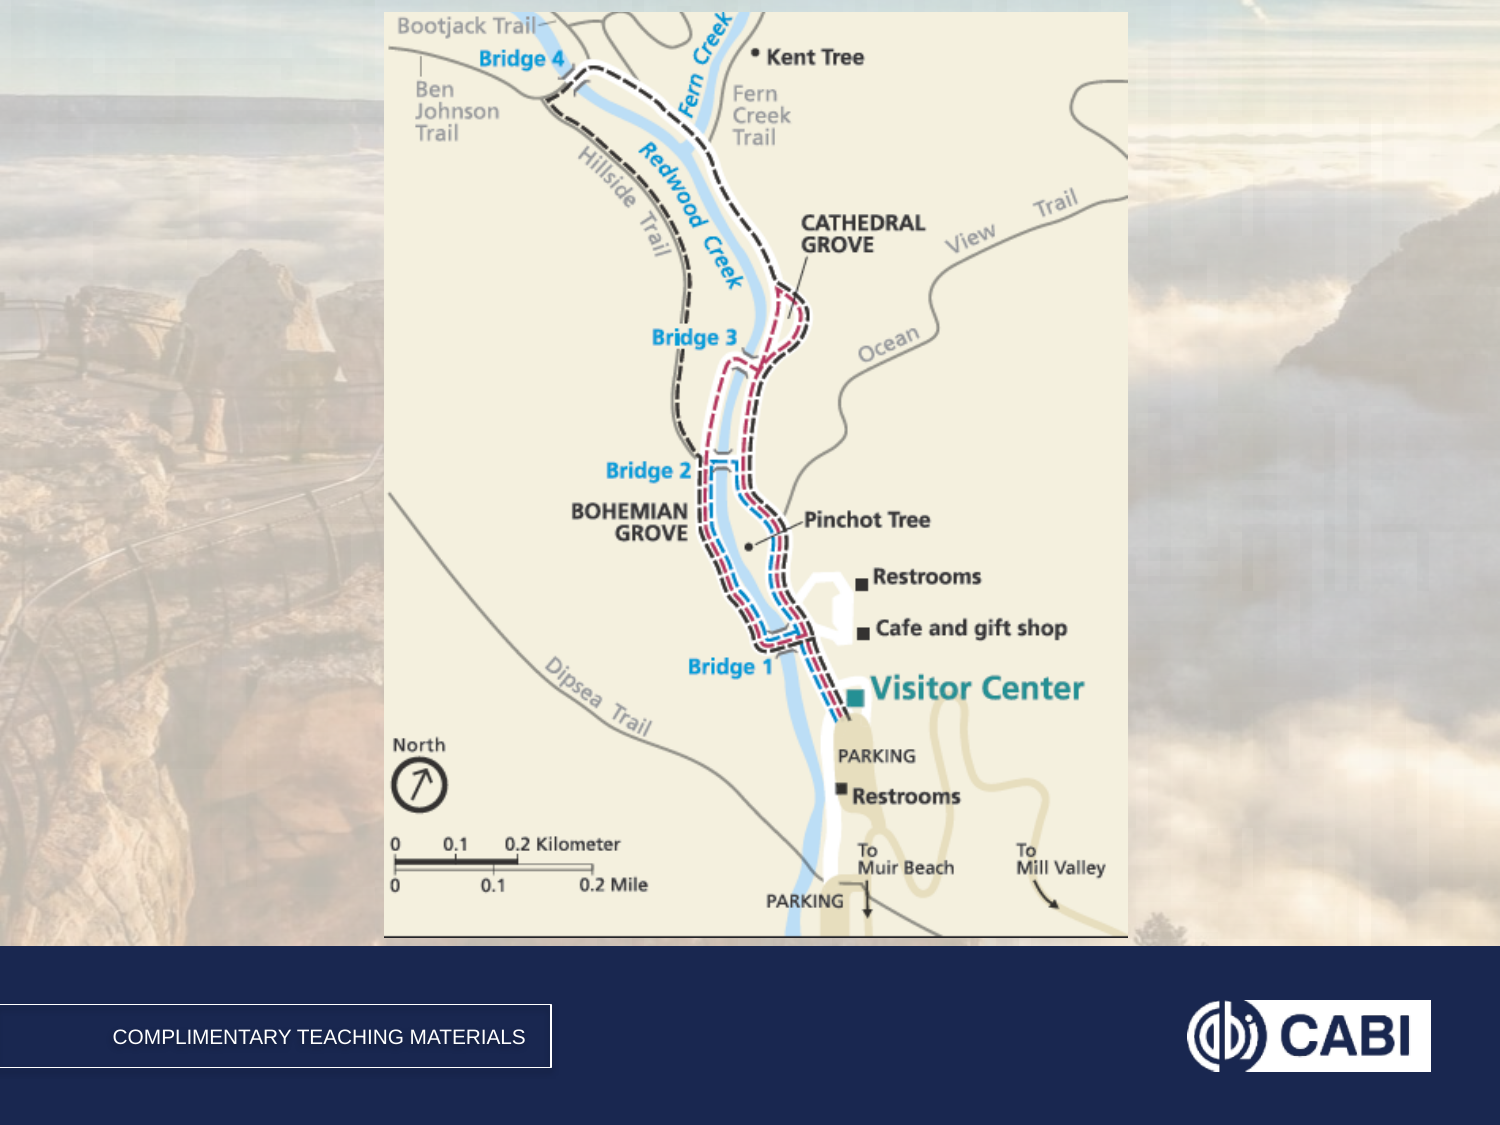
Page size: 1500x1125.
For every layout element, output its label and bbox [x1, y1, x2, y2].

picture [383, 12, 1128, 938]
picture [1187, 1000, 1431, 1072]
